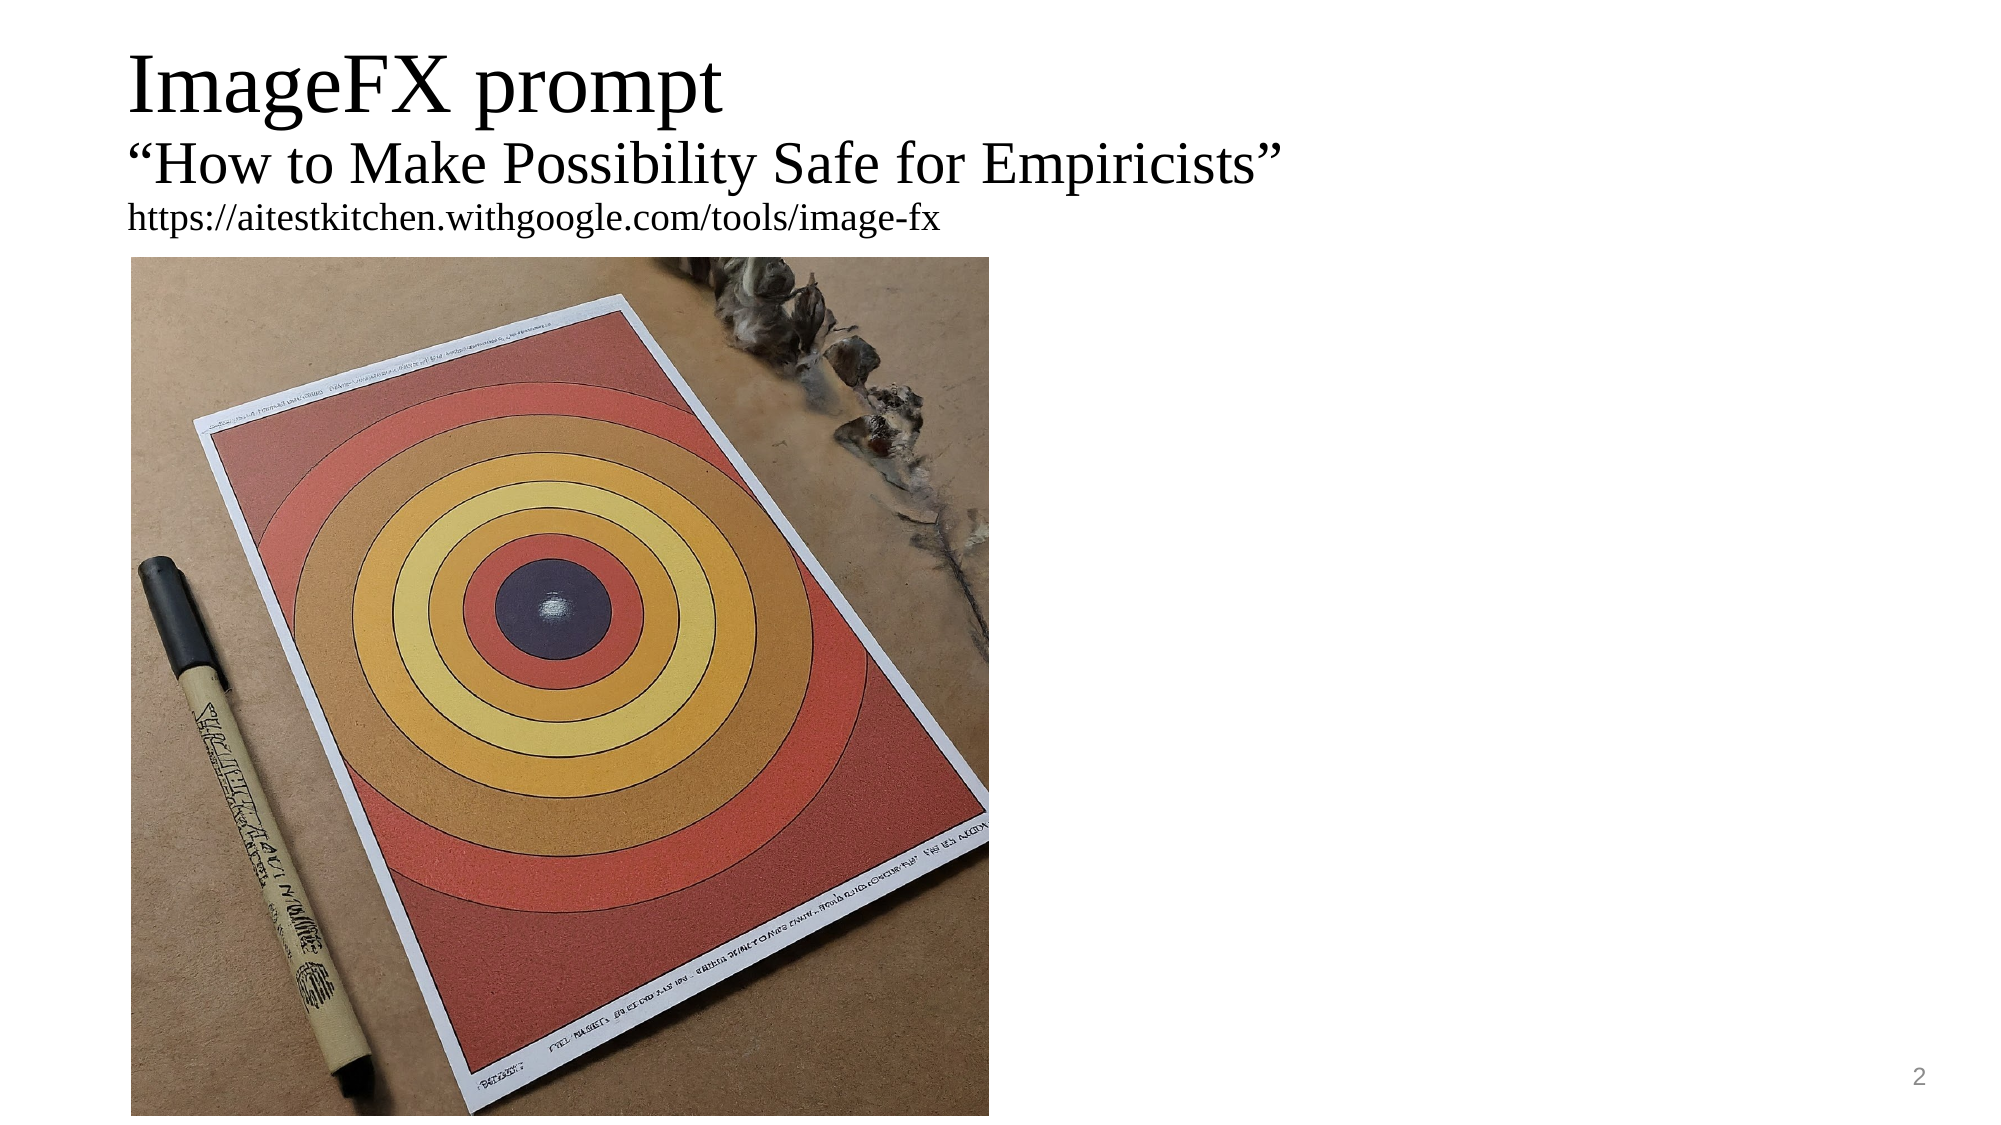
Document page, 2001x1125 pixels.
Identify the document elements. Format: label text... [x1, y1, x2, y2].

picture [131, 257, 989, 1116]
title ImageFX prompt “How to Make Possibility Safe for Empiricists” https://aitestkitchen.withgoogle.com/tools/image-fx [112, 29, 1838, 248]
slide_number 2 [1862, 1045, 1942, 1105]
